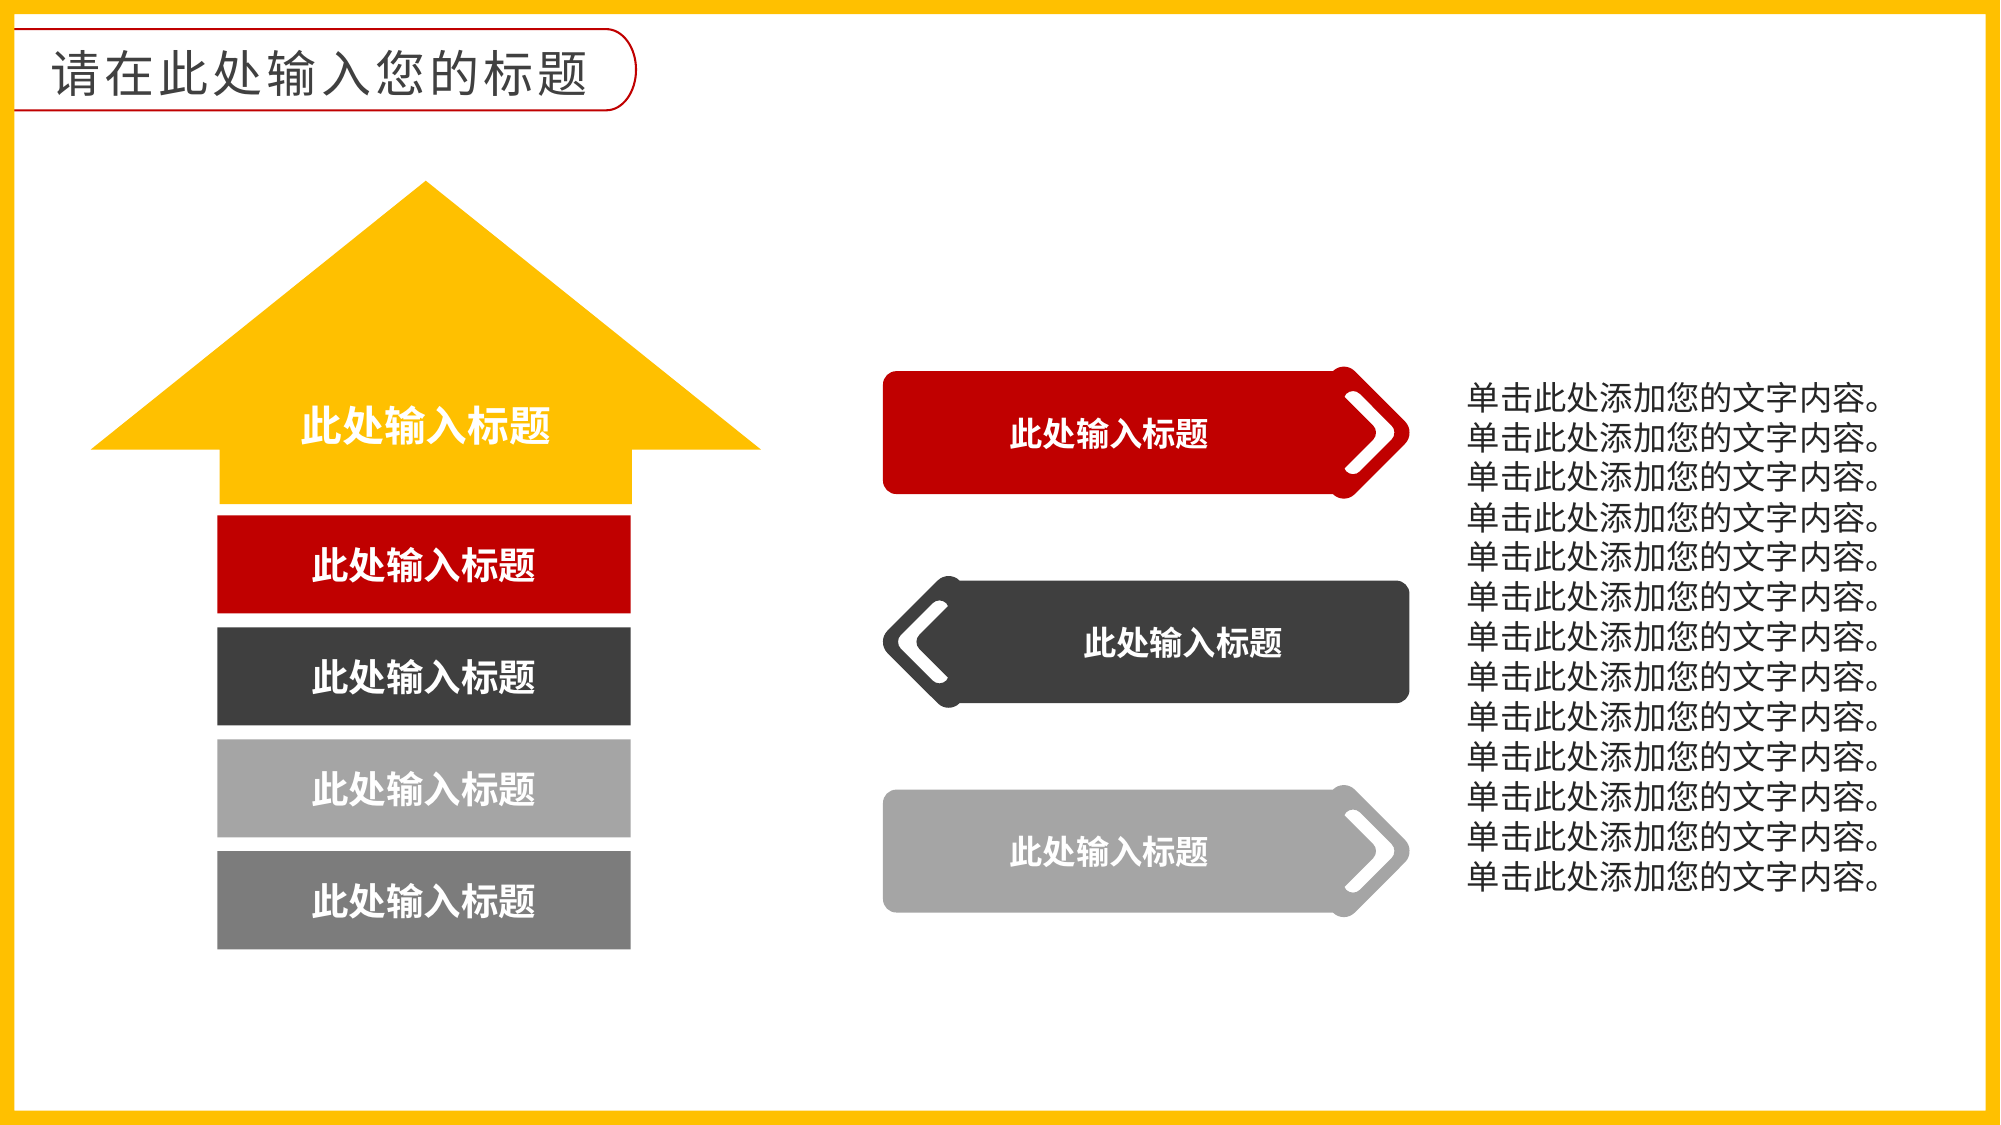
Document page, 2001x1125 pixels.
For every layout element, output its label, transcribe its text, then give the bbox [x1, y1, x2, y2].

text_box 请在此处输入您的标题 [1, 27, 638, 111]
text_box 此处输入标题 [882, 576, 1410, 708]
text_box 此处输入标题 [882, 366, 1410, 499]
text_box [0, 0, 2000, 1125]
text_box 此处输入标题 [216, 850, 632, 950]
text_box 此处输入标题 [216, 514, 632, 614]
text_box 此处输入标题 [882, 785, 1410, 918]
text_box 此处输入标题 [216, 626, 632, 726]
text_box 此处输入标题 [216, 738, 632, 838]
text_box 单击此处添加您的文字内容。单击此处添加您的文字内容。单击此处添加您的文字内容。单击此处添加您的文字内容。单击此处添加您的文字内容。单击此处添加您的文字内容。单击此处添加您的文字内容。单击此处添加您的文字内容。单击此处添加您的文字内容。单击此处添加您的文字内容。单击此处添加您的文字内容。单击此处添加您的文字内容。单击此处添加您的文字内容。 [1452, 369, 1930, 918]
text_box 此处输入标题 [87, 179, 764, 506]
